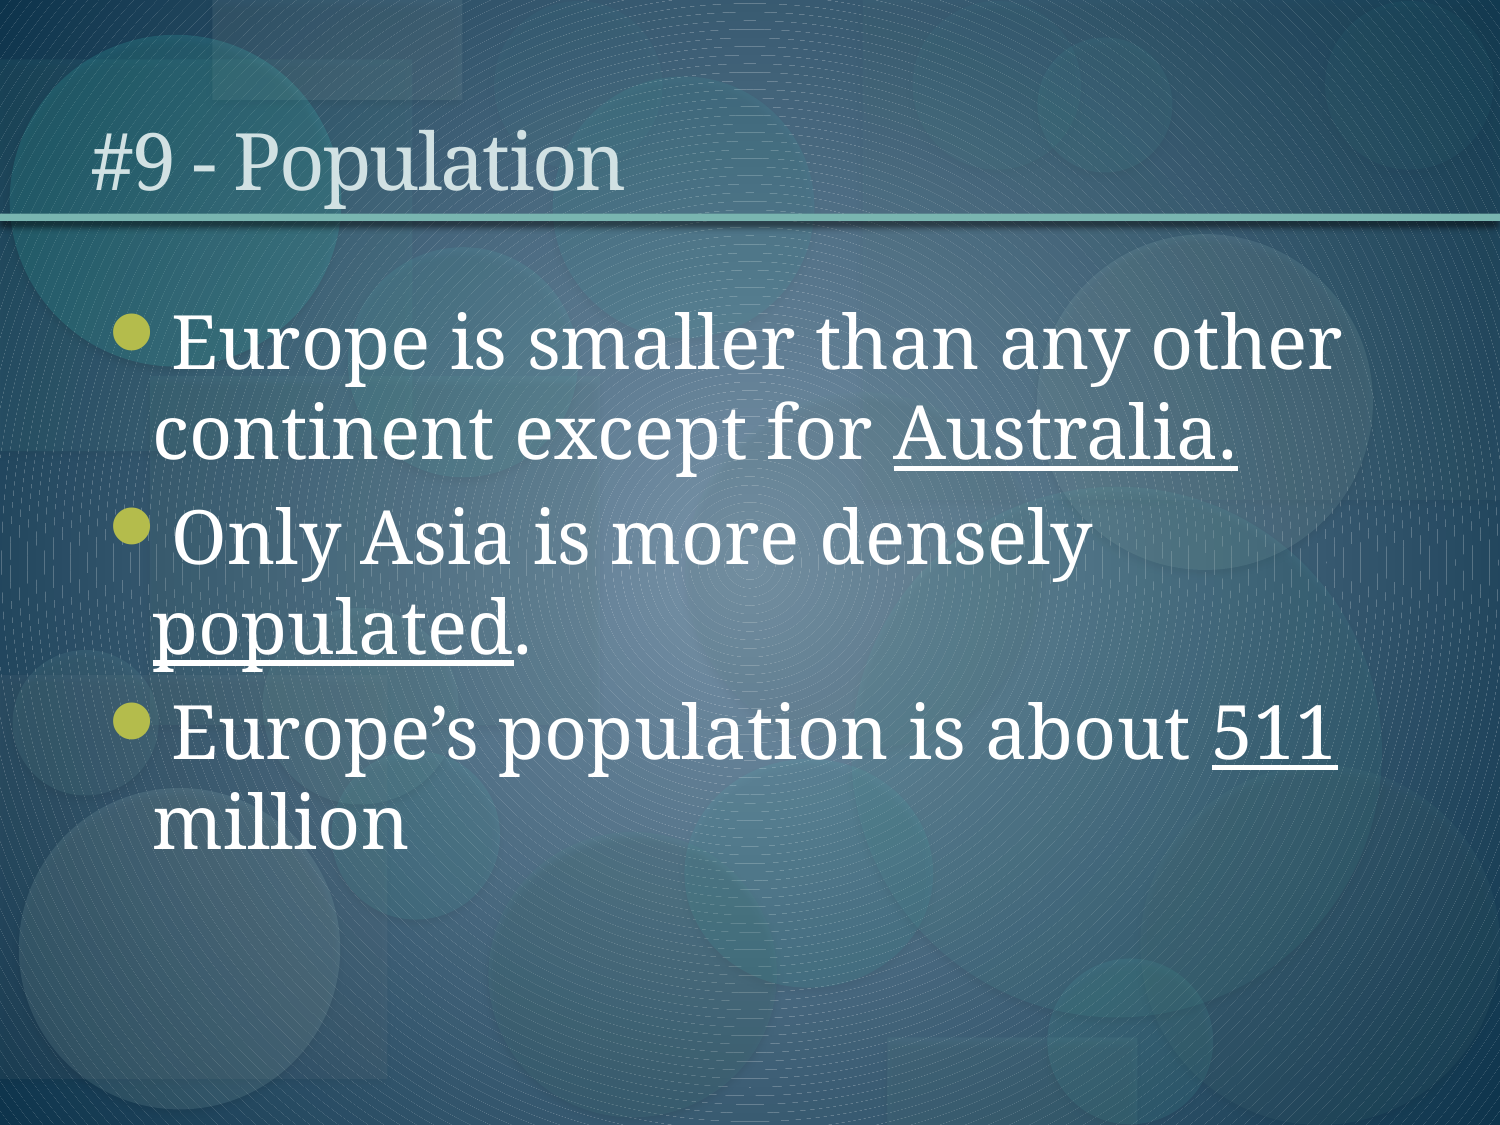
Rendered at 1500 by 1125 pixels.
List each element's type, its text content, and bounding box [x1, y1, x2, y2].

list Europe is smaller than any other continent except for Australia. Only Asia is more densely populated. Europe’s population is about 511 million [92, 287, 1406, 1125]
title #9 - Population [75, 26, 1425, 214]
